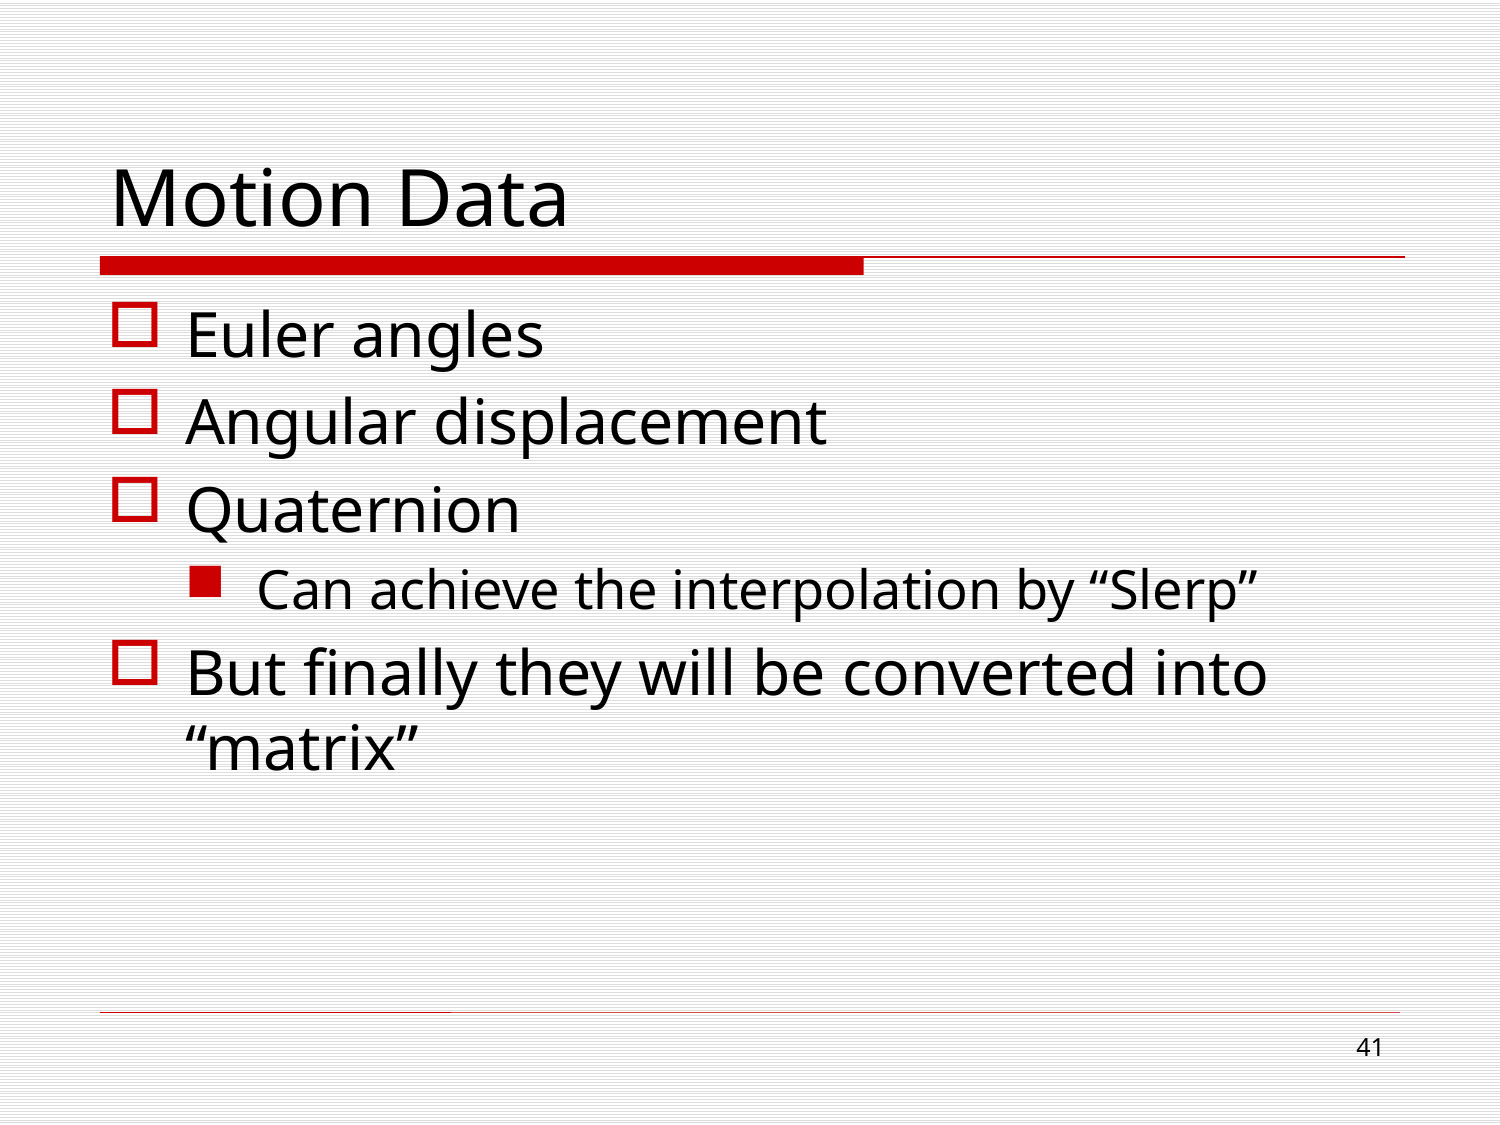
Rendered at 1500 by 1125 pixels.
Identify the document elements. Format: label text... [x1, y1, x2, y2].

list Euler angles Angular displacement Quaternion Can achieve the interpolation by “Slerp” But finally they will be converted into “matrix” [92, 287, 1406, 988]
title Motion Data [94, 50, 1407, 250]
slide_number 40 [1074, 1024, 1400, 1103]
